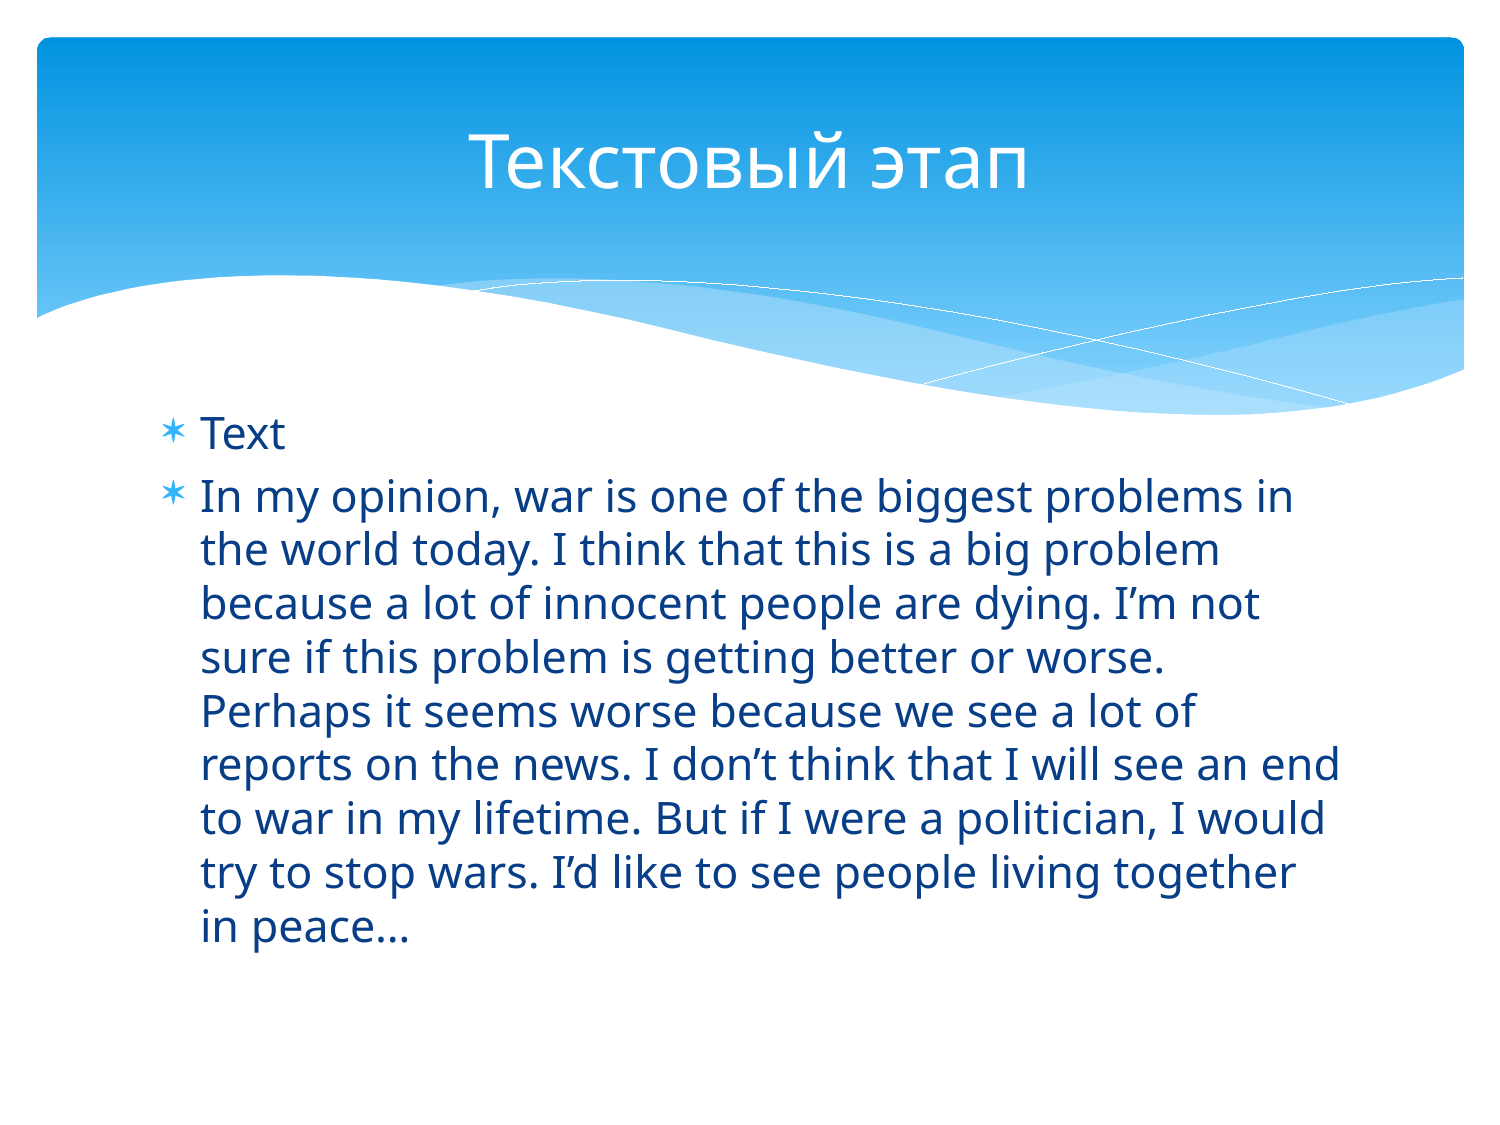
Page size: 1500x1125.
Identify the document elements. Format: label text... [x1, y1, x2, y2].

title Текстовый этап [75, 55, 1425, 261]
list Text In my opinion, war is one of the biggest problems in the world today. I think that this is a big problem because a lot of innocent people are dying. I’m not sure if this problem is getting better or worse. Perhaps it seems worse because we see a lot of reports on the news. I don’t think that I will see an end to war in my lifetime. But if I were a politician, I would try to stop wars. I’d like to see people living together in peace… [147, 397, 1363, 964]
